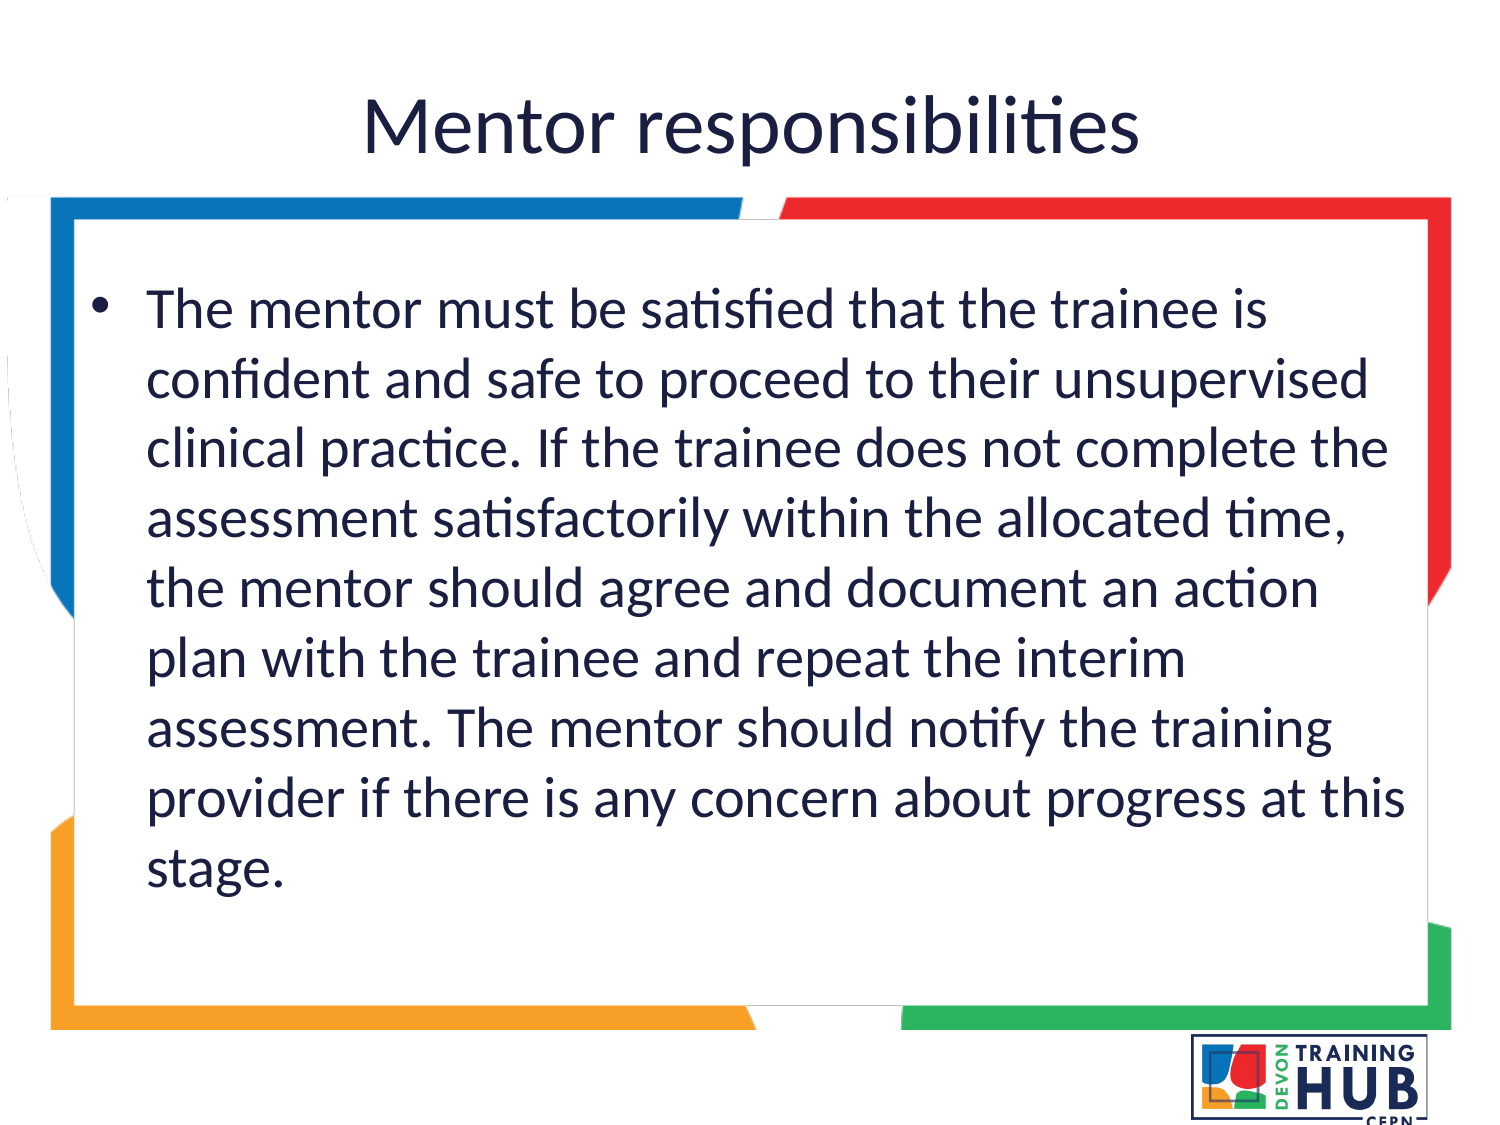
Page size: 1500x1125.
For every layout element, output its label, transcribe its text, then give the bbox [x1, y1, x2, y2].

list The mentor must be satisfied that the trainee is confident and safe to proceed to their unsupervised clinical practice. If the trainee does not complete the assessment satisfactorily within the allocated time, the mentor should agree and document an action plan with the trainee and repeat the interim assessment. The mentor should notify the training provider if there is any concern about progress at this stage. [75, 262, 1425, 1005]
title Mentor responsibilities [27, 45, 1476, 197]
